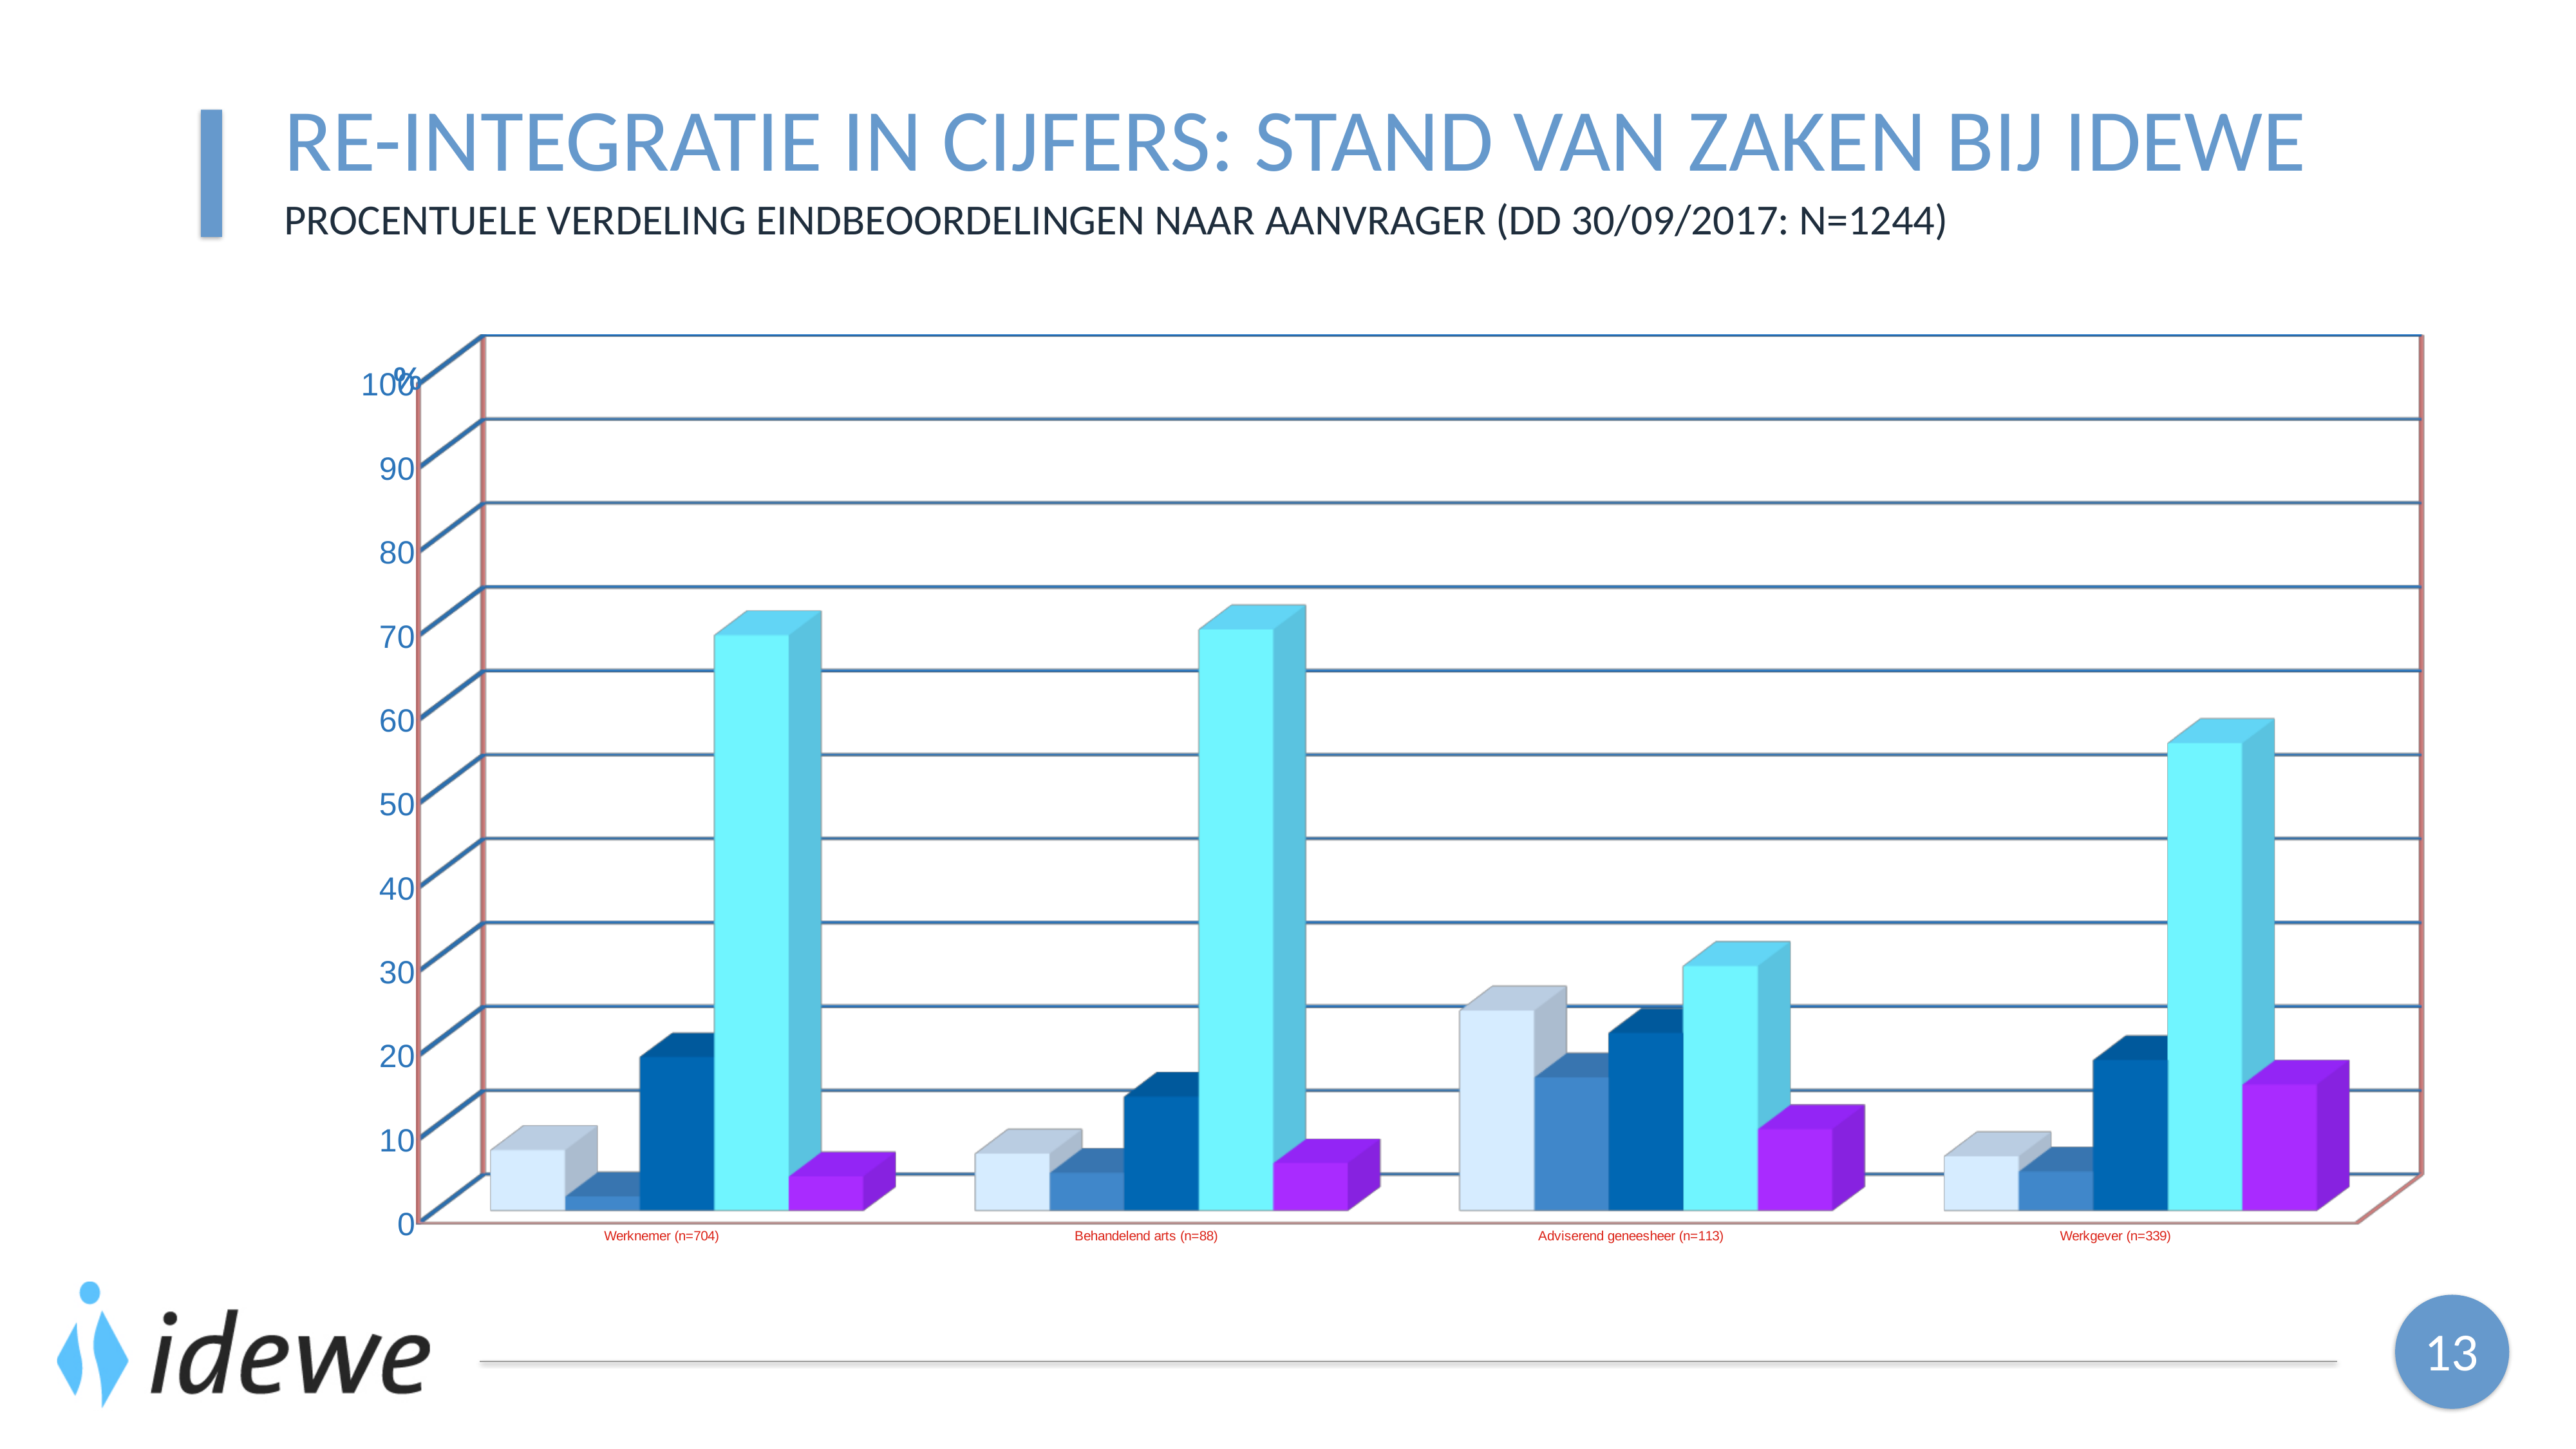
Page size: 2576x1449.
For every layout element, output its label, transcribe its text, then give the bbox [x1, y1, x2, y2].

chart [142, 316, 2501, 1302]
picture [57, 1282, 430, 1411]
title Re-integratie in cijfers: stand van zaken bij idewe [258, 77, 2501, 194]
list PROCENTUELE VERDELING EINDBEOORDELINGEN naar aanvrager (DD 30/09/2017: N=1244) [258, 194, 2501, 263]
